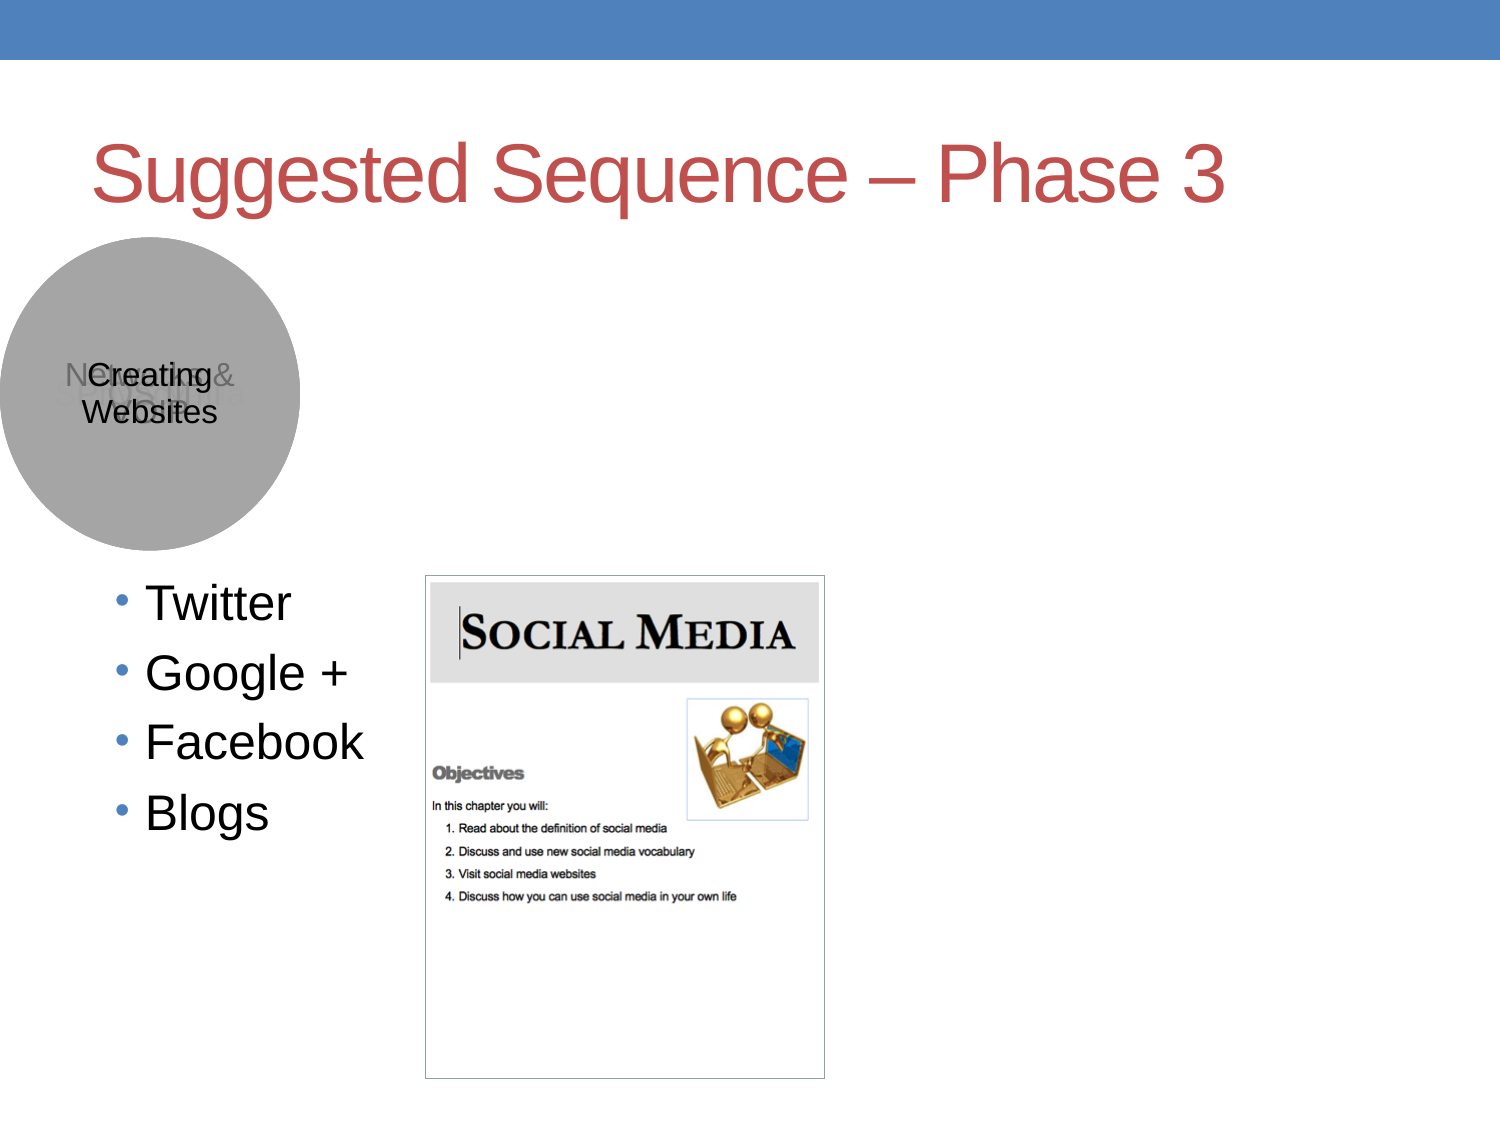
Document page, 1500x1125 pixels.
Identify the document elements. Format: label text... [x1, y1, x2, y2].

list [0, 237, 1500, 551]
picture [424, 574, 826, 1080]
list Twitter Google + Facebook Blogs [99, 562, 825, 900]
title Suggested Sequence – Phase 3 [75, 87, 1425, 234]
